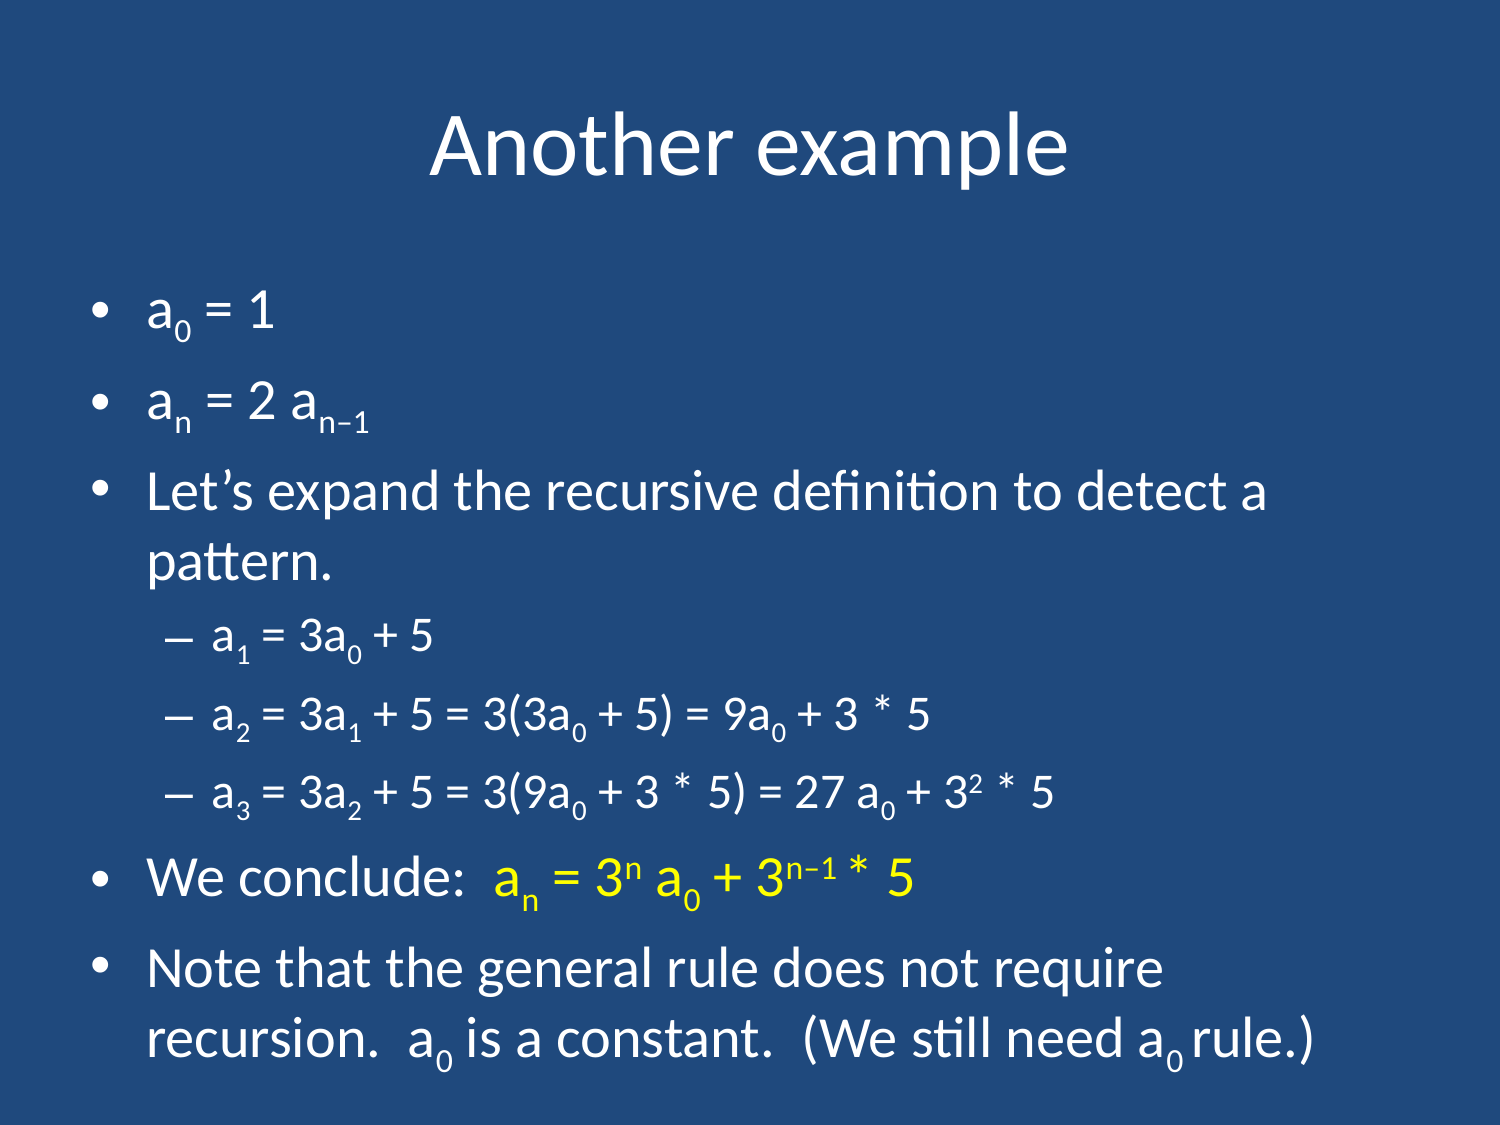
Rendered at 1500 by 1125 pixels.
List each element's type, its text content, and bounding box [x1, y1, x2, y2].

title Another example [75, 45, 1425, 233]
list a0 = 1 an = 2 an–1 Let’s expand the recursive definition to detect a pattern. a1 = 3a0 + 5 a2 = 3a1 + 5 = 3(3a0 + 5) = 9a0 + 3 * 5 a3 = 3a2 + 5 = 3(9a0 + 3 * 5) = 27 a0 + 32 * 5 We conclude: an = 3n a0 + 3n–1 * 5 Note that the general rule does not require recursion. a0 is a constant. (We still need a0 rule.) [75, 262, 1425, 1125]
